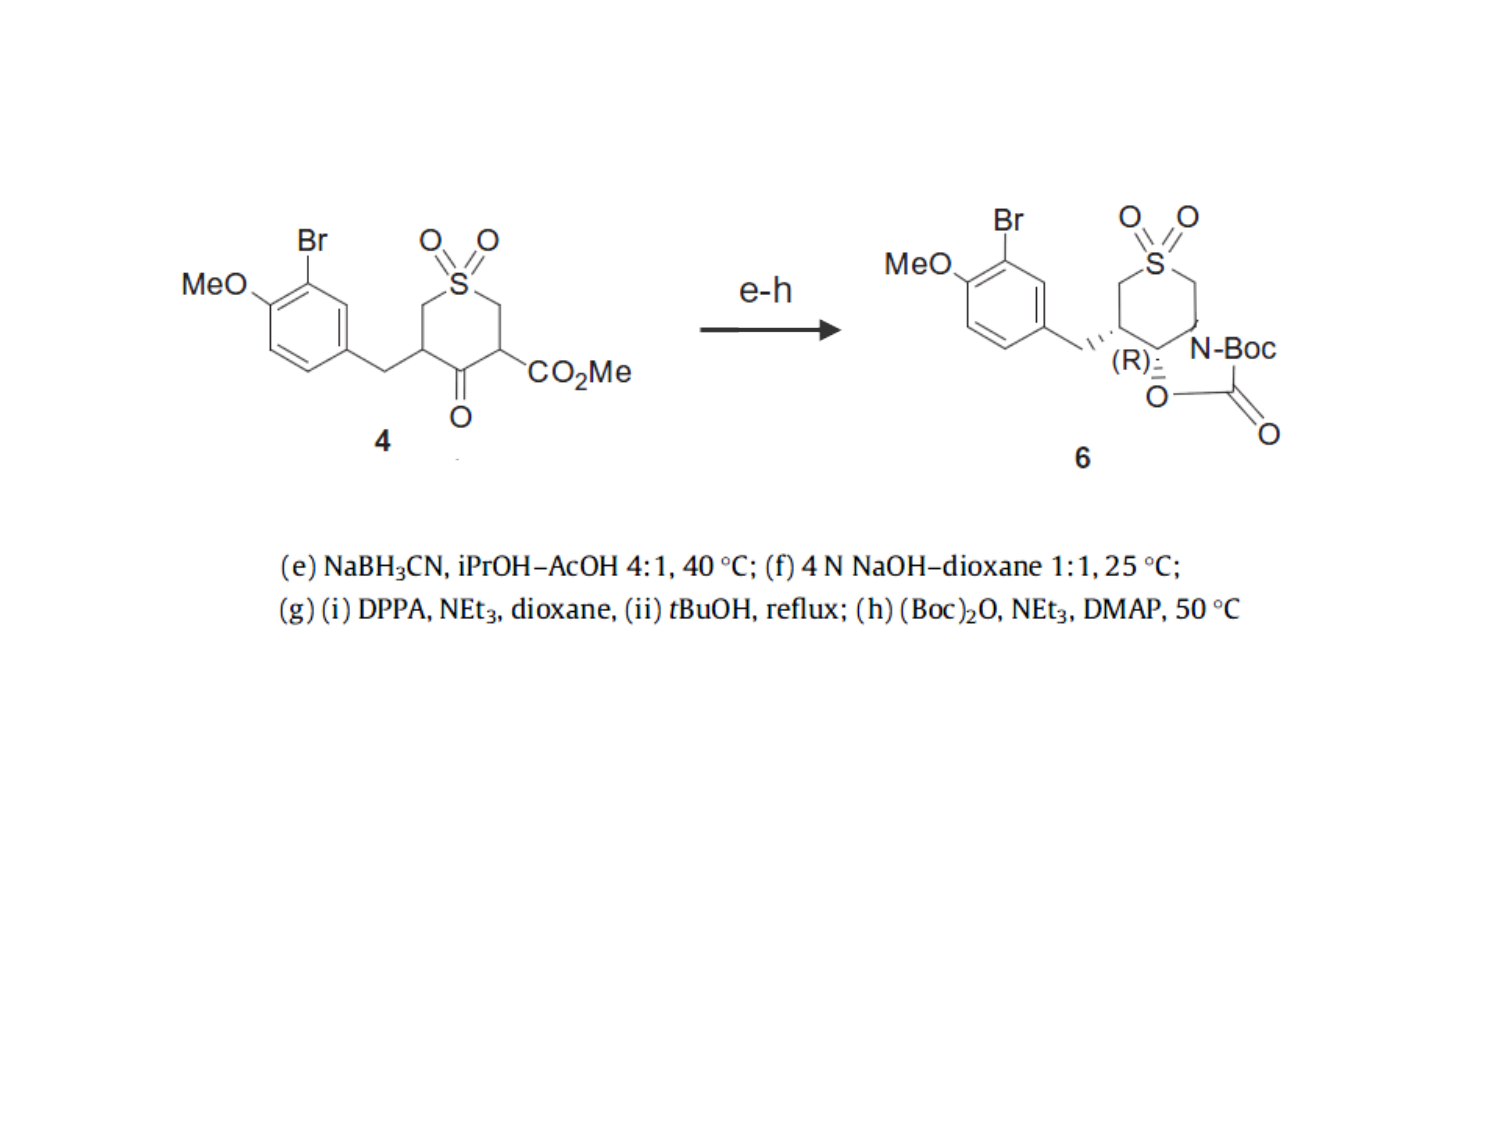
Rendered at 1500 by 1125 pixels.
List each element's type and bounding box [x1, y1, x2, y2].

picture [112, 187, 1309, 479]
picture [274, 549, 1255, 638]
